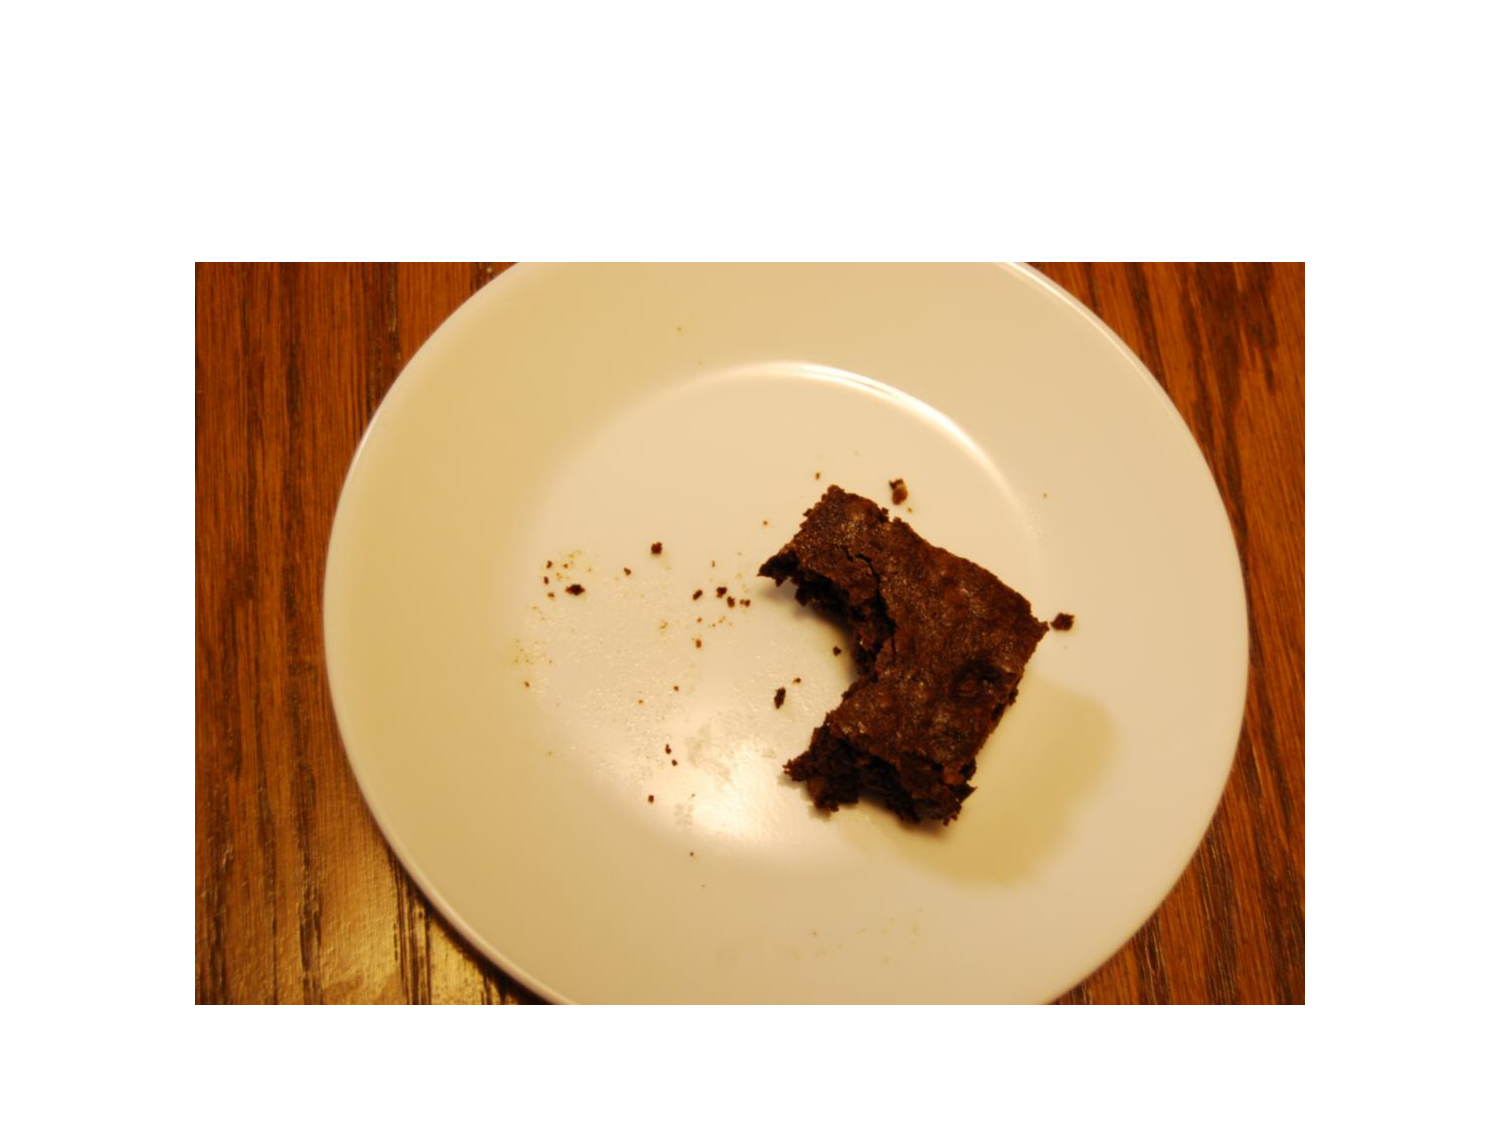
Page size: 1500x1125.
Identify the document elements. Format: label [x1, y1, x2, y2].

list [195, 262, 1305, 1006]
